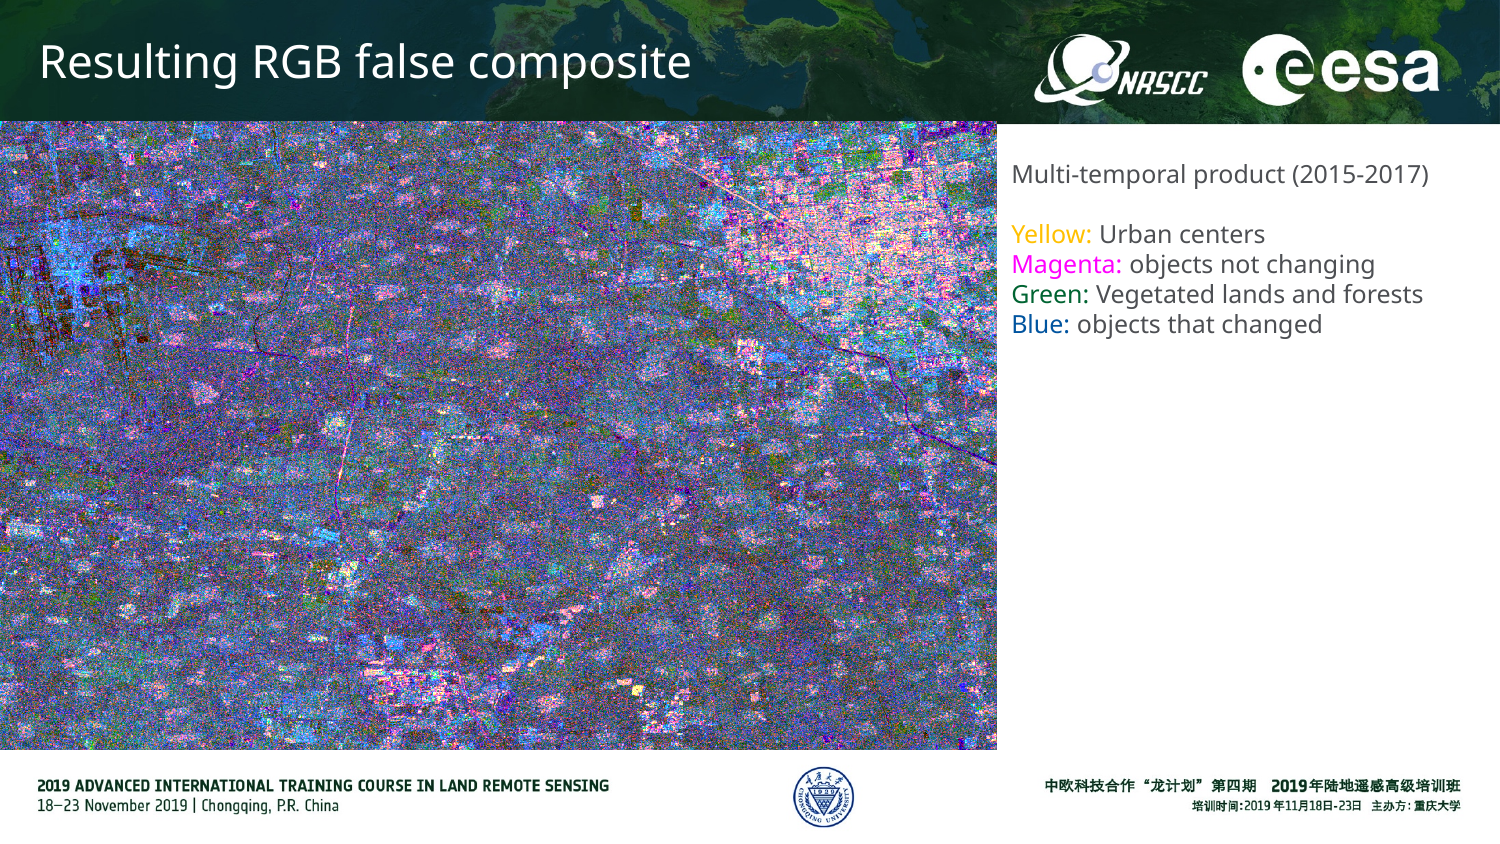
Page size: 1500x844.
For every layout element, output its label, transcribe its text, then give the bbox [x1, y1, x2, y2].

text_box Multi-temporal product (2015-2017) Yellow: Urban centers Magenta: objects not changing Green: Vegetated lands and forests Blue: objects that changed [1001, 151, 1500, 346]
title Resulting RGB false composite [23, 24, 1201, 96]
picture [0, 0, 1500, 844]
